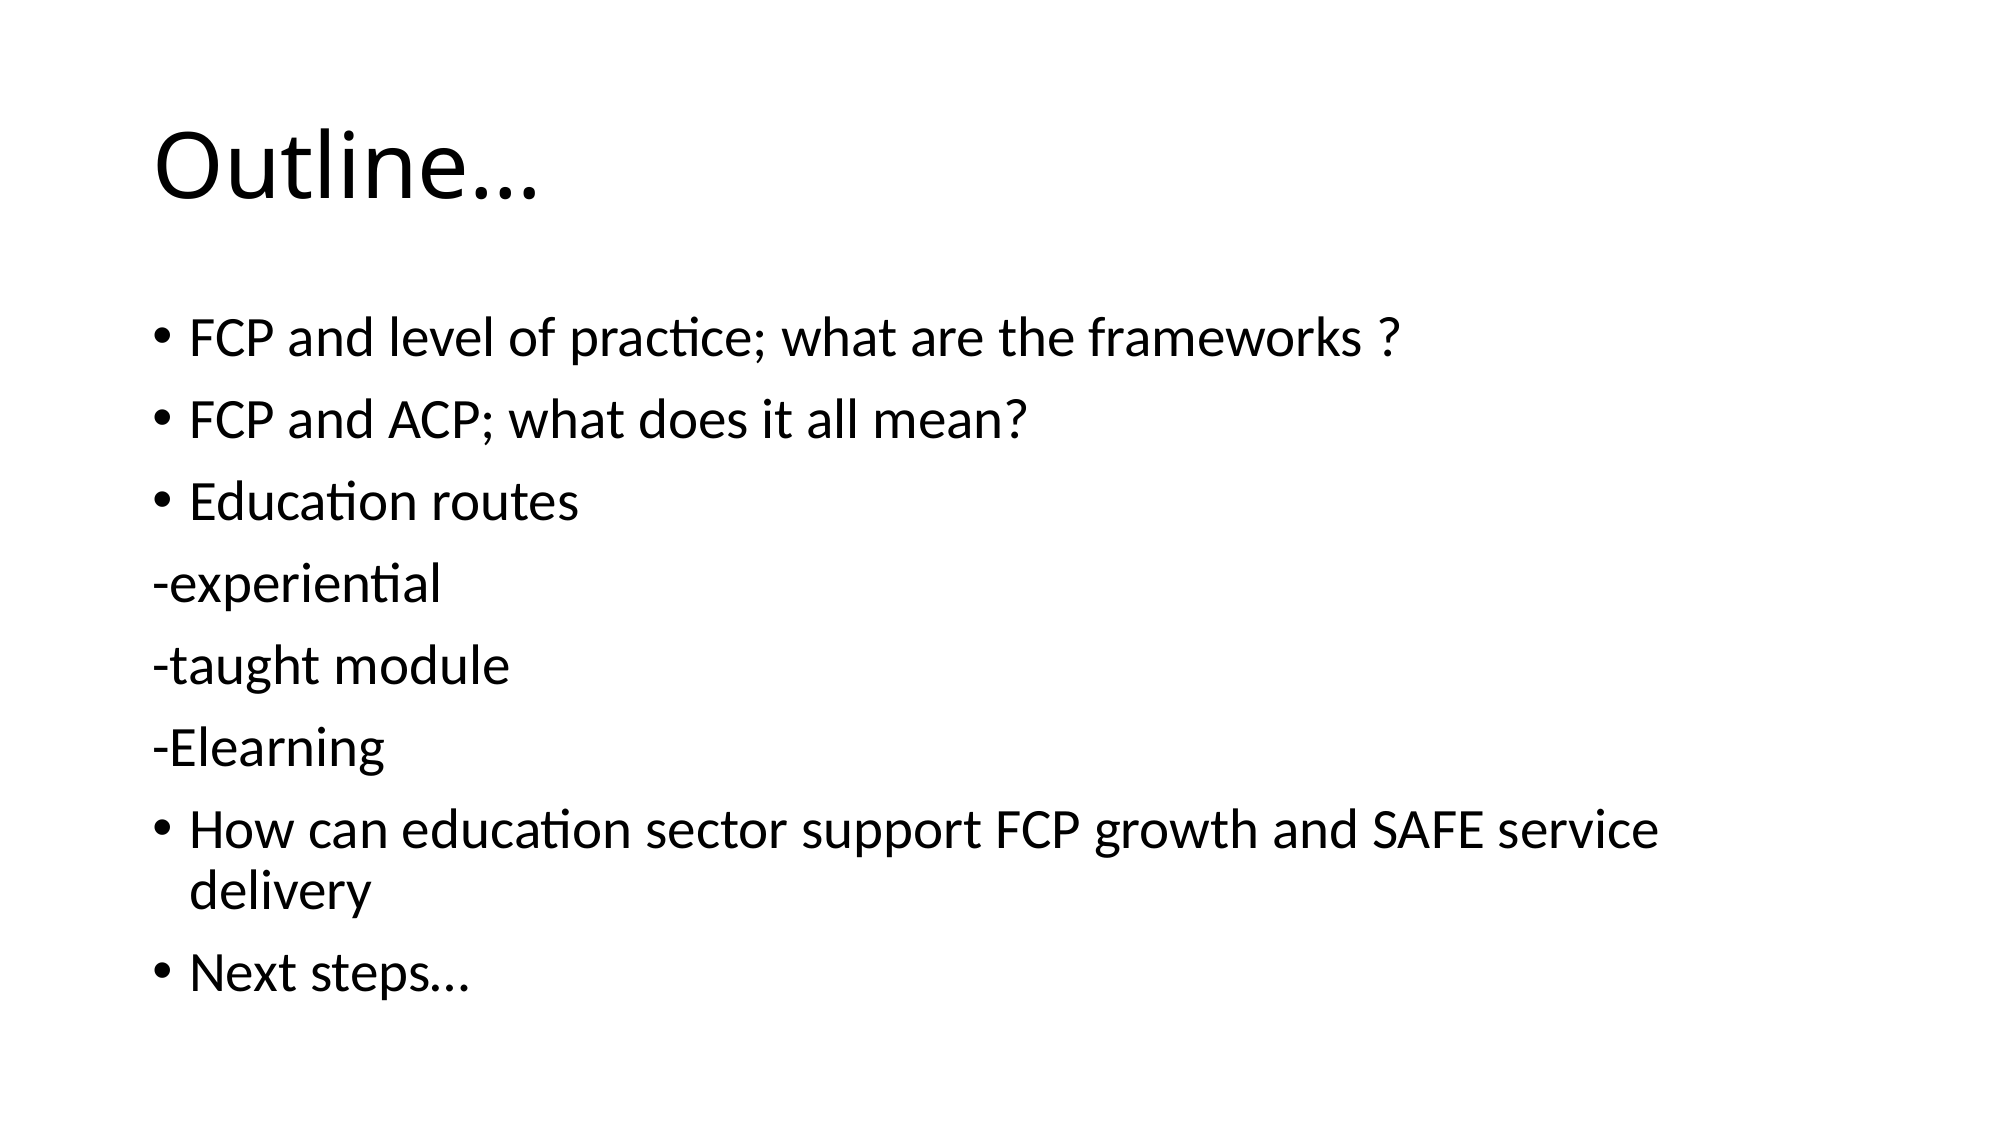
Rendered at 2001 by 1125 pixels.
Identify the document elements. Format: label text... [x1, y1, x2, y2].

title Outline… [137, 59, 1863, 278]
list FCP and level of practice; what are the frameworks ? FCP and ACP; what does it all mean? Education routes -experiential -taught module -Elearning How can education sector support FCP growth and SAFE service delivery Next steps… [137, 299, 1863, 1014]
